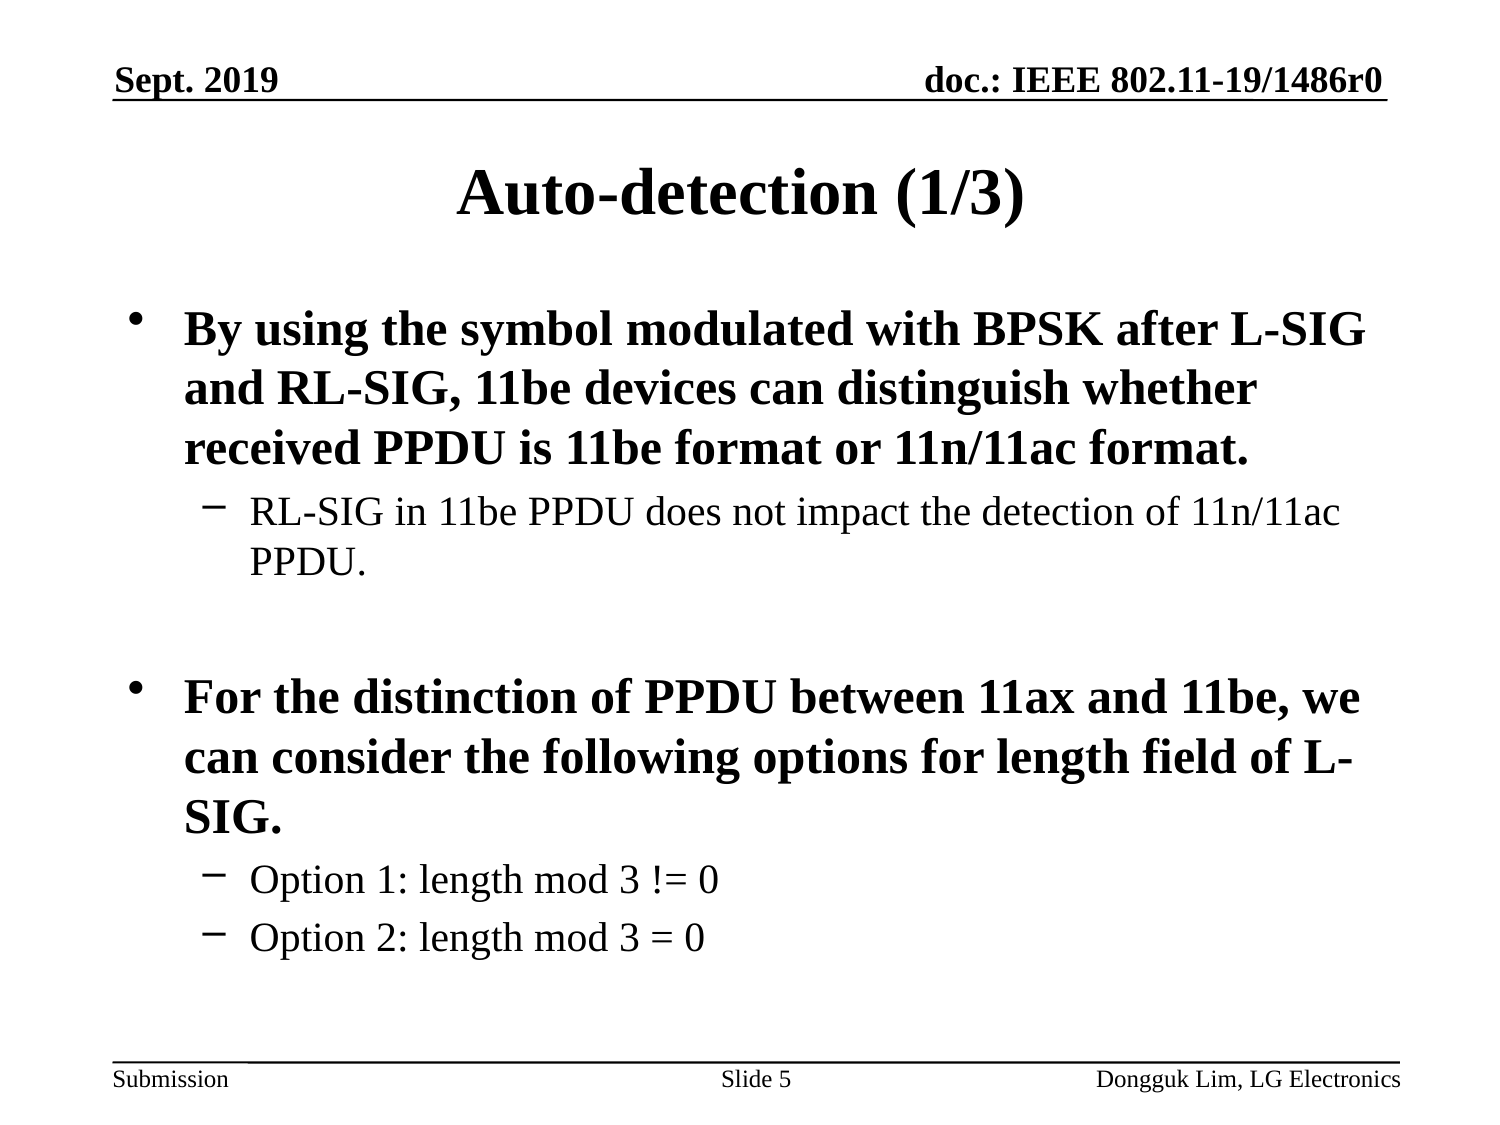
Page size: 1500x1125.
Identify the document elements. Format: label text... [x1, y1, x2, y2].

slide_number Slide 5 [712, 1061, 800, 1093]
list By using the symbol modulated with BPSK after L-SIG and RL-SIG, 11be devices can distinguish whether received PPDU is 11be format or 11n/11ac format. RL-SIG in 11be PPDU does not impact the detection of 11n/11ac PPDU. For the distinction of PPDU between 11ax and 11be, we can consider the following options for length field of L-SIG. Option 1: length mod 3 != 0 Option 2: length mod 3 = 0 [112, 287, 1388, 1000]
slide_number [114, 54, 281, 101]
footer Dongguk Lim, LG Electronics [1092, 1061, 1402, 1093]
title Auto-detection (1/3) [112, 112, 1388, 263]
